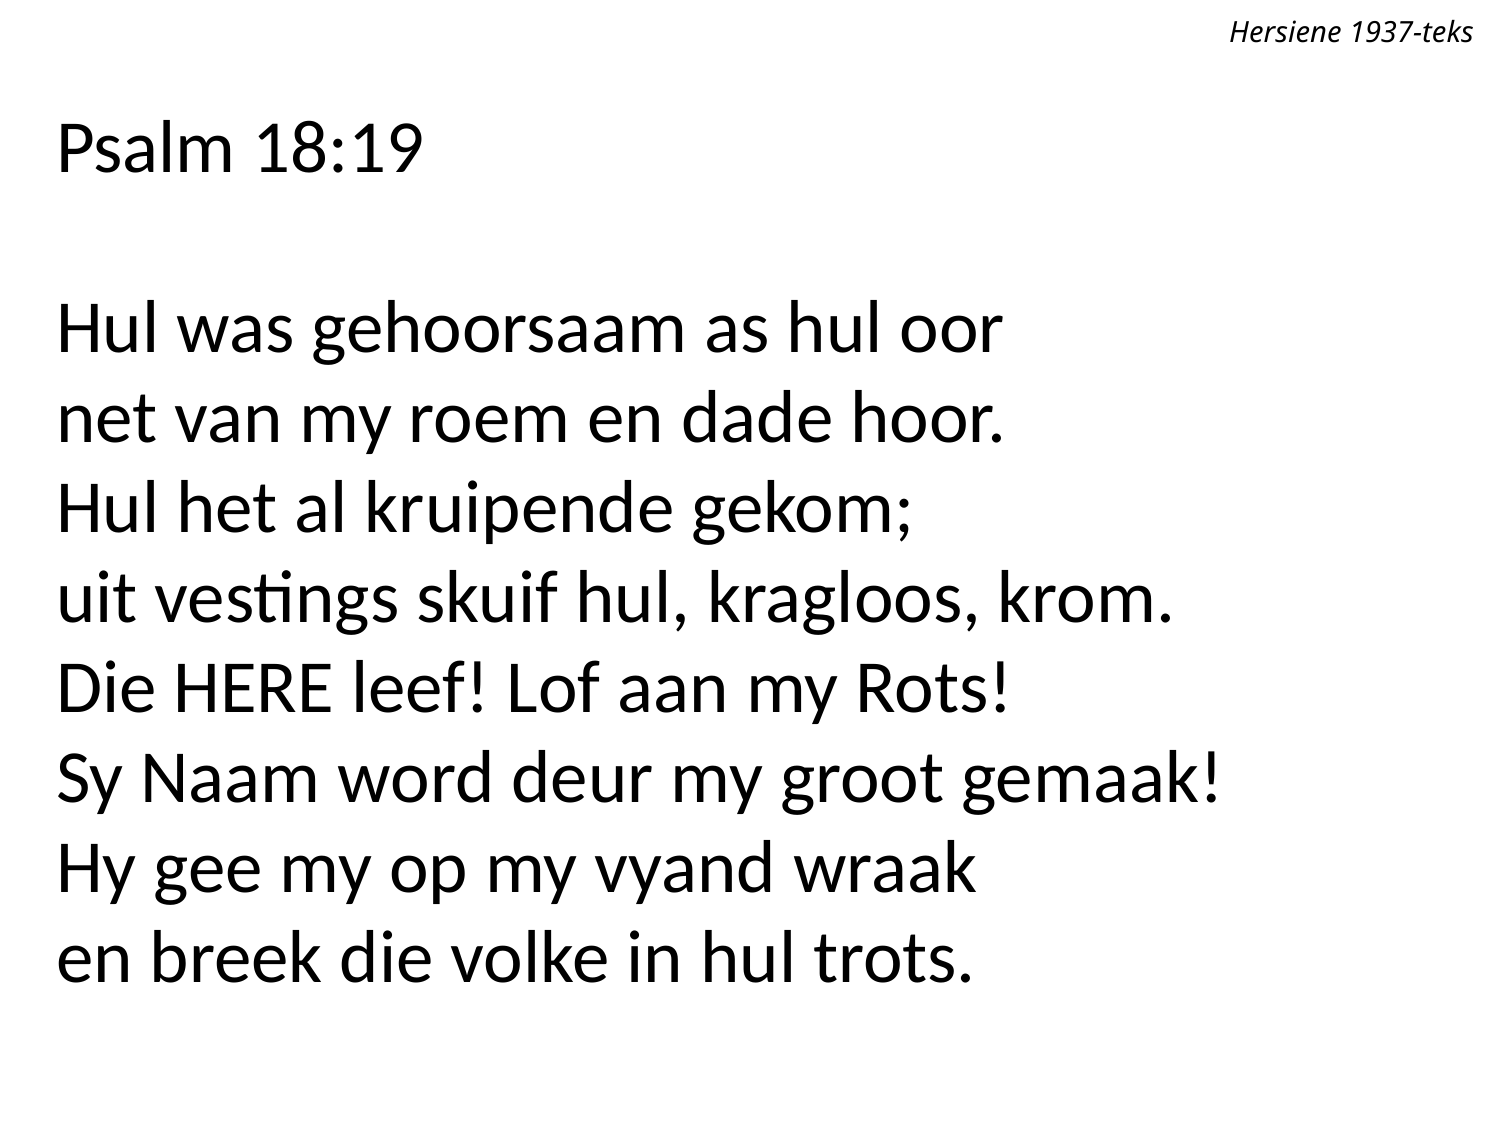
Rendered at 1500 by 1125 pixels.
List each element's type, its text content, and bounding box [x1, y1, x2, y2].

text_box Psalm 18:19 Hul was gehoorsaam as hul oor net van my roem en dade hoor. Hul het al kruipende gekom; uit vestings skuif hul, kragloos, krom. Die Here leef! Lof aan my Rots! Sy Naam word deur my groot gemaak! Hy gee my op my vyand wraak en breek die volke in hul trots. [41, 89, 1453, 1005]
text_box Hersiene 1937-teks [1214, 5, 1489, 56]
